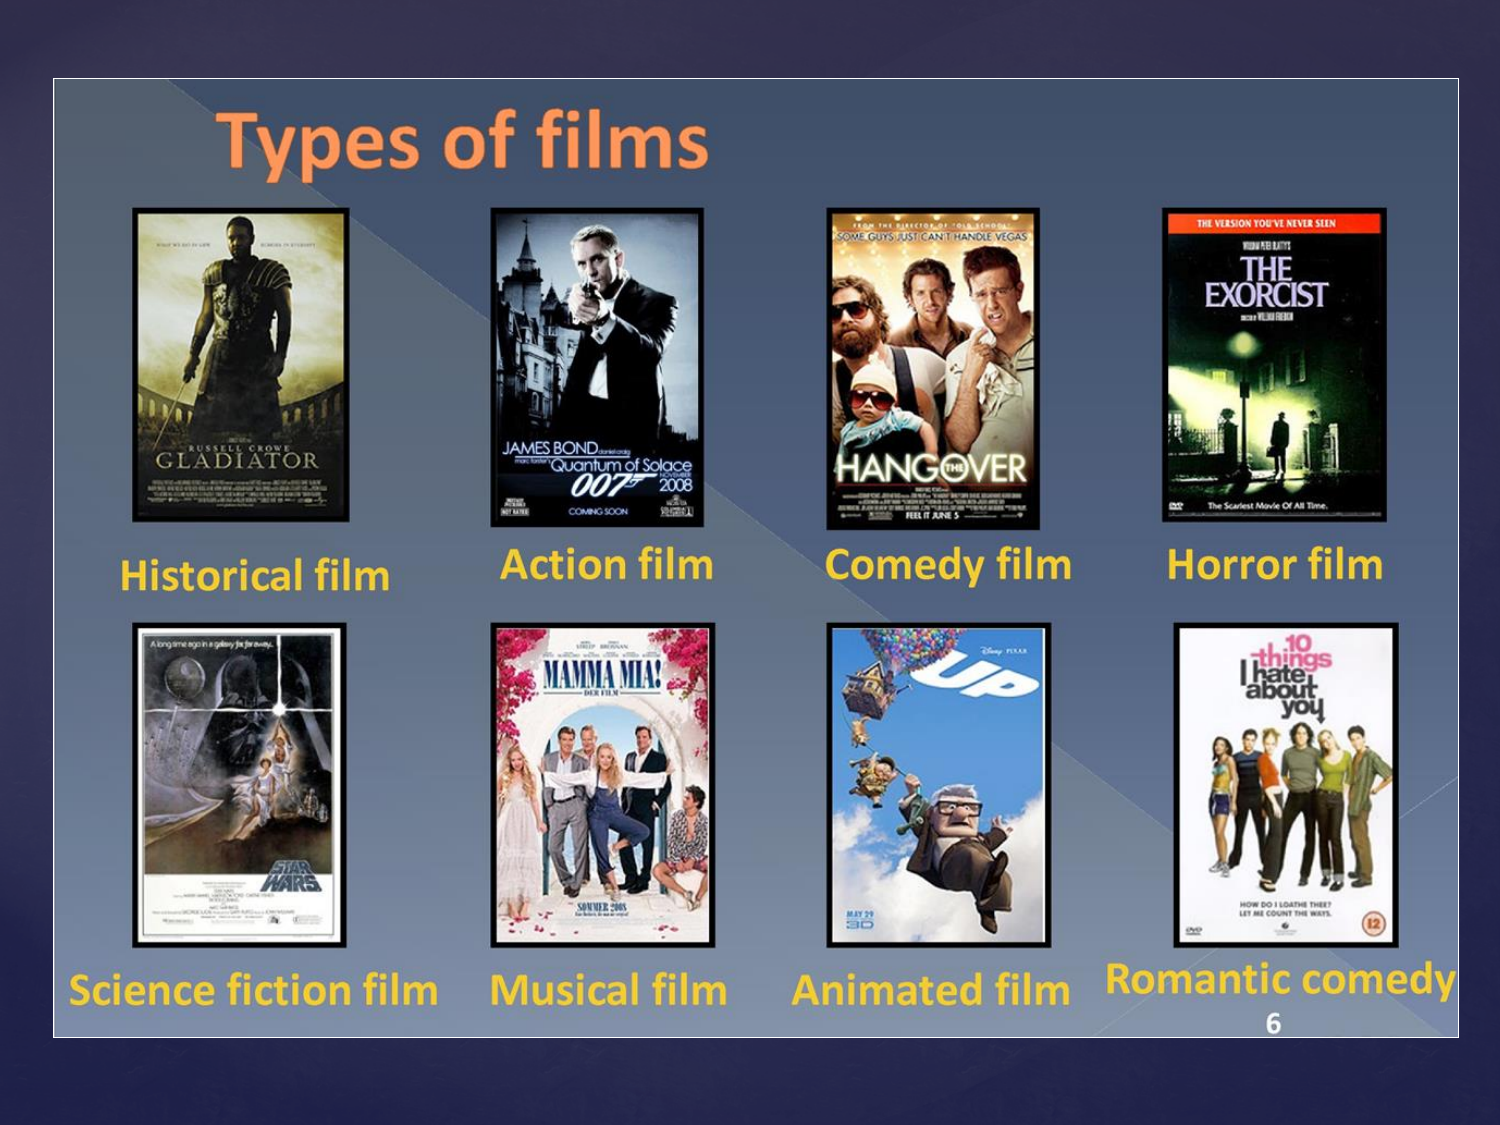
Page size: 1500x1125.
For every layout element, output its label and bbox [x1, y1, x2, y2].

picture [52, 77, 1460, 1038]
